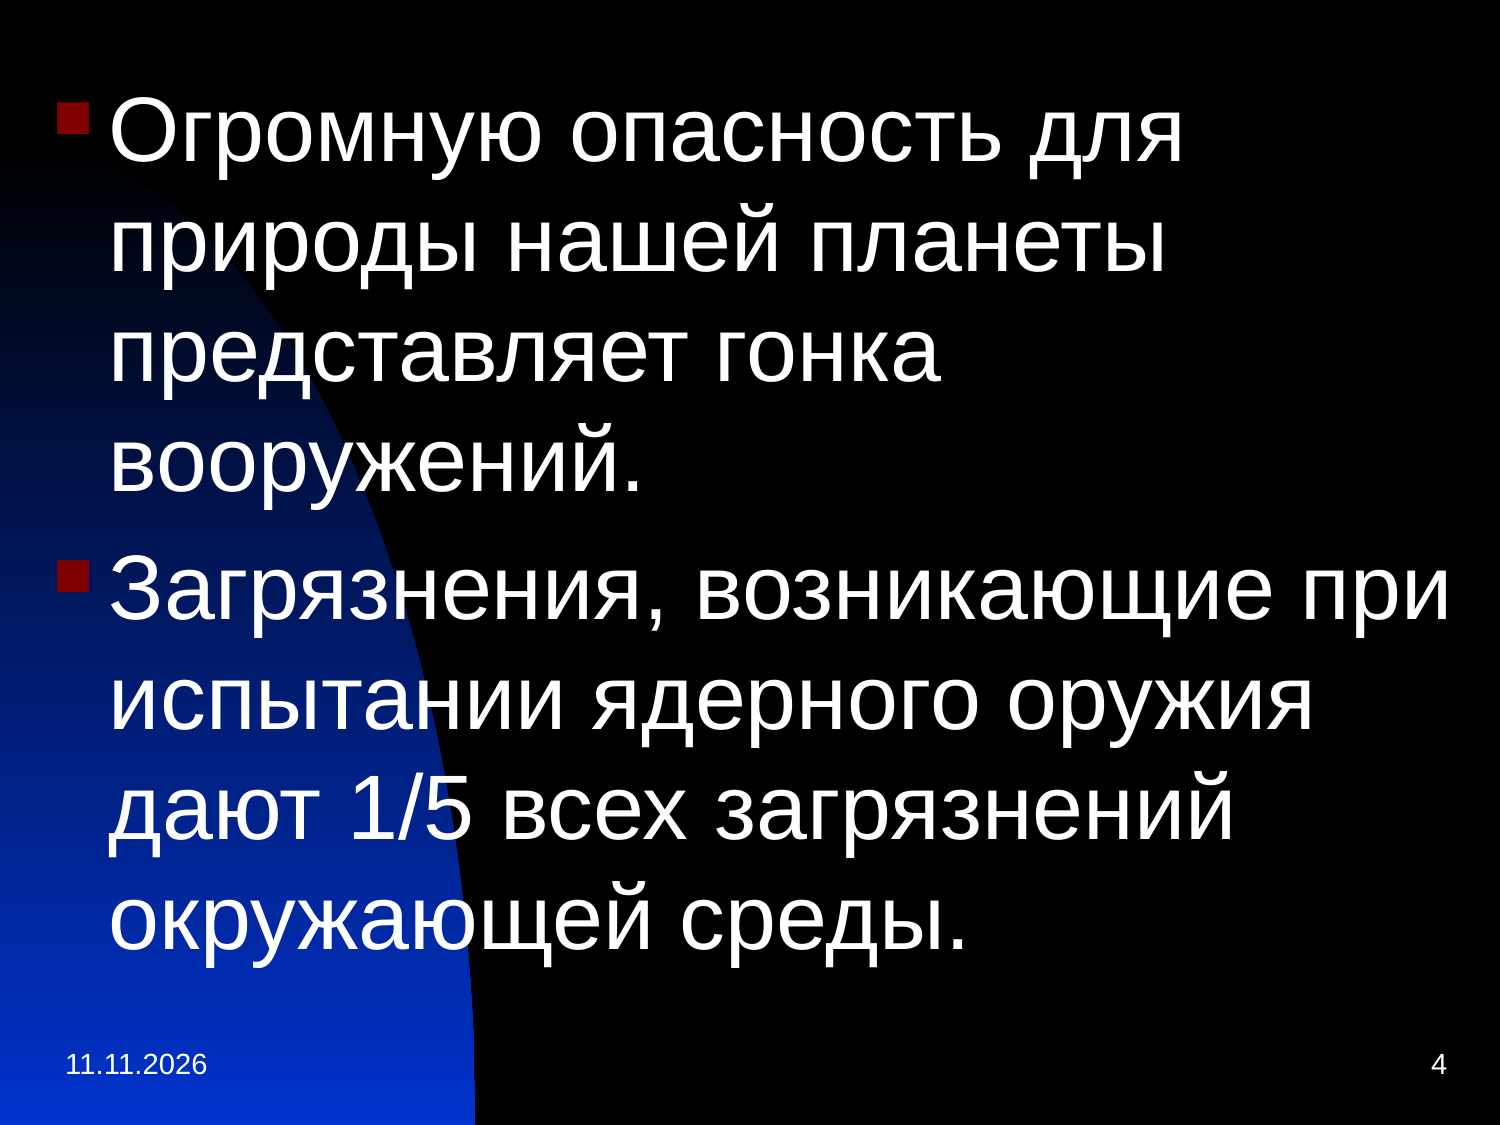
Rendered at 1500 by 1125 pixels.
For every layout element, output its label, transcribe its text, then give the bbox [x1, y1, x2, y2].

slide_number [49, 1024, 363, 1101]
slide_number 4 [1149, 1024, 1463, 1101]
list Огромную опасность для природы нашей планеты представляет гонка вооружений. Загрязнения, возникающие при испытании ядерного оружия дают 1/5 всех загрязнений окружающей среды. [37, 62, 1500, 1001]
